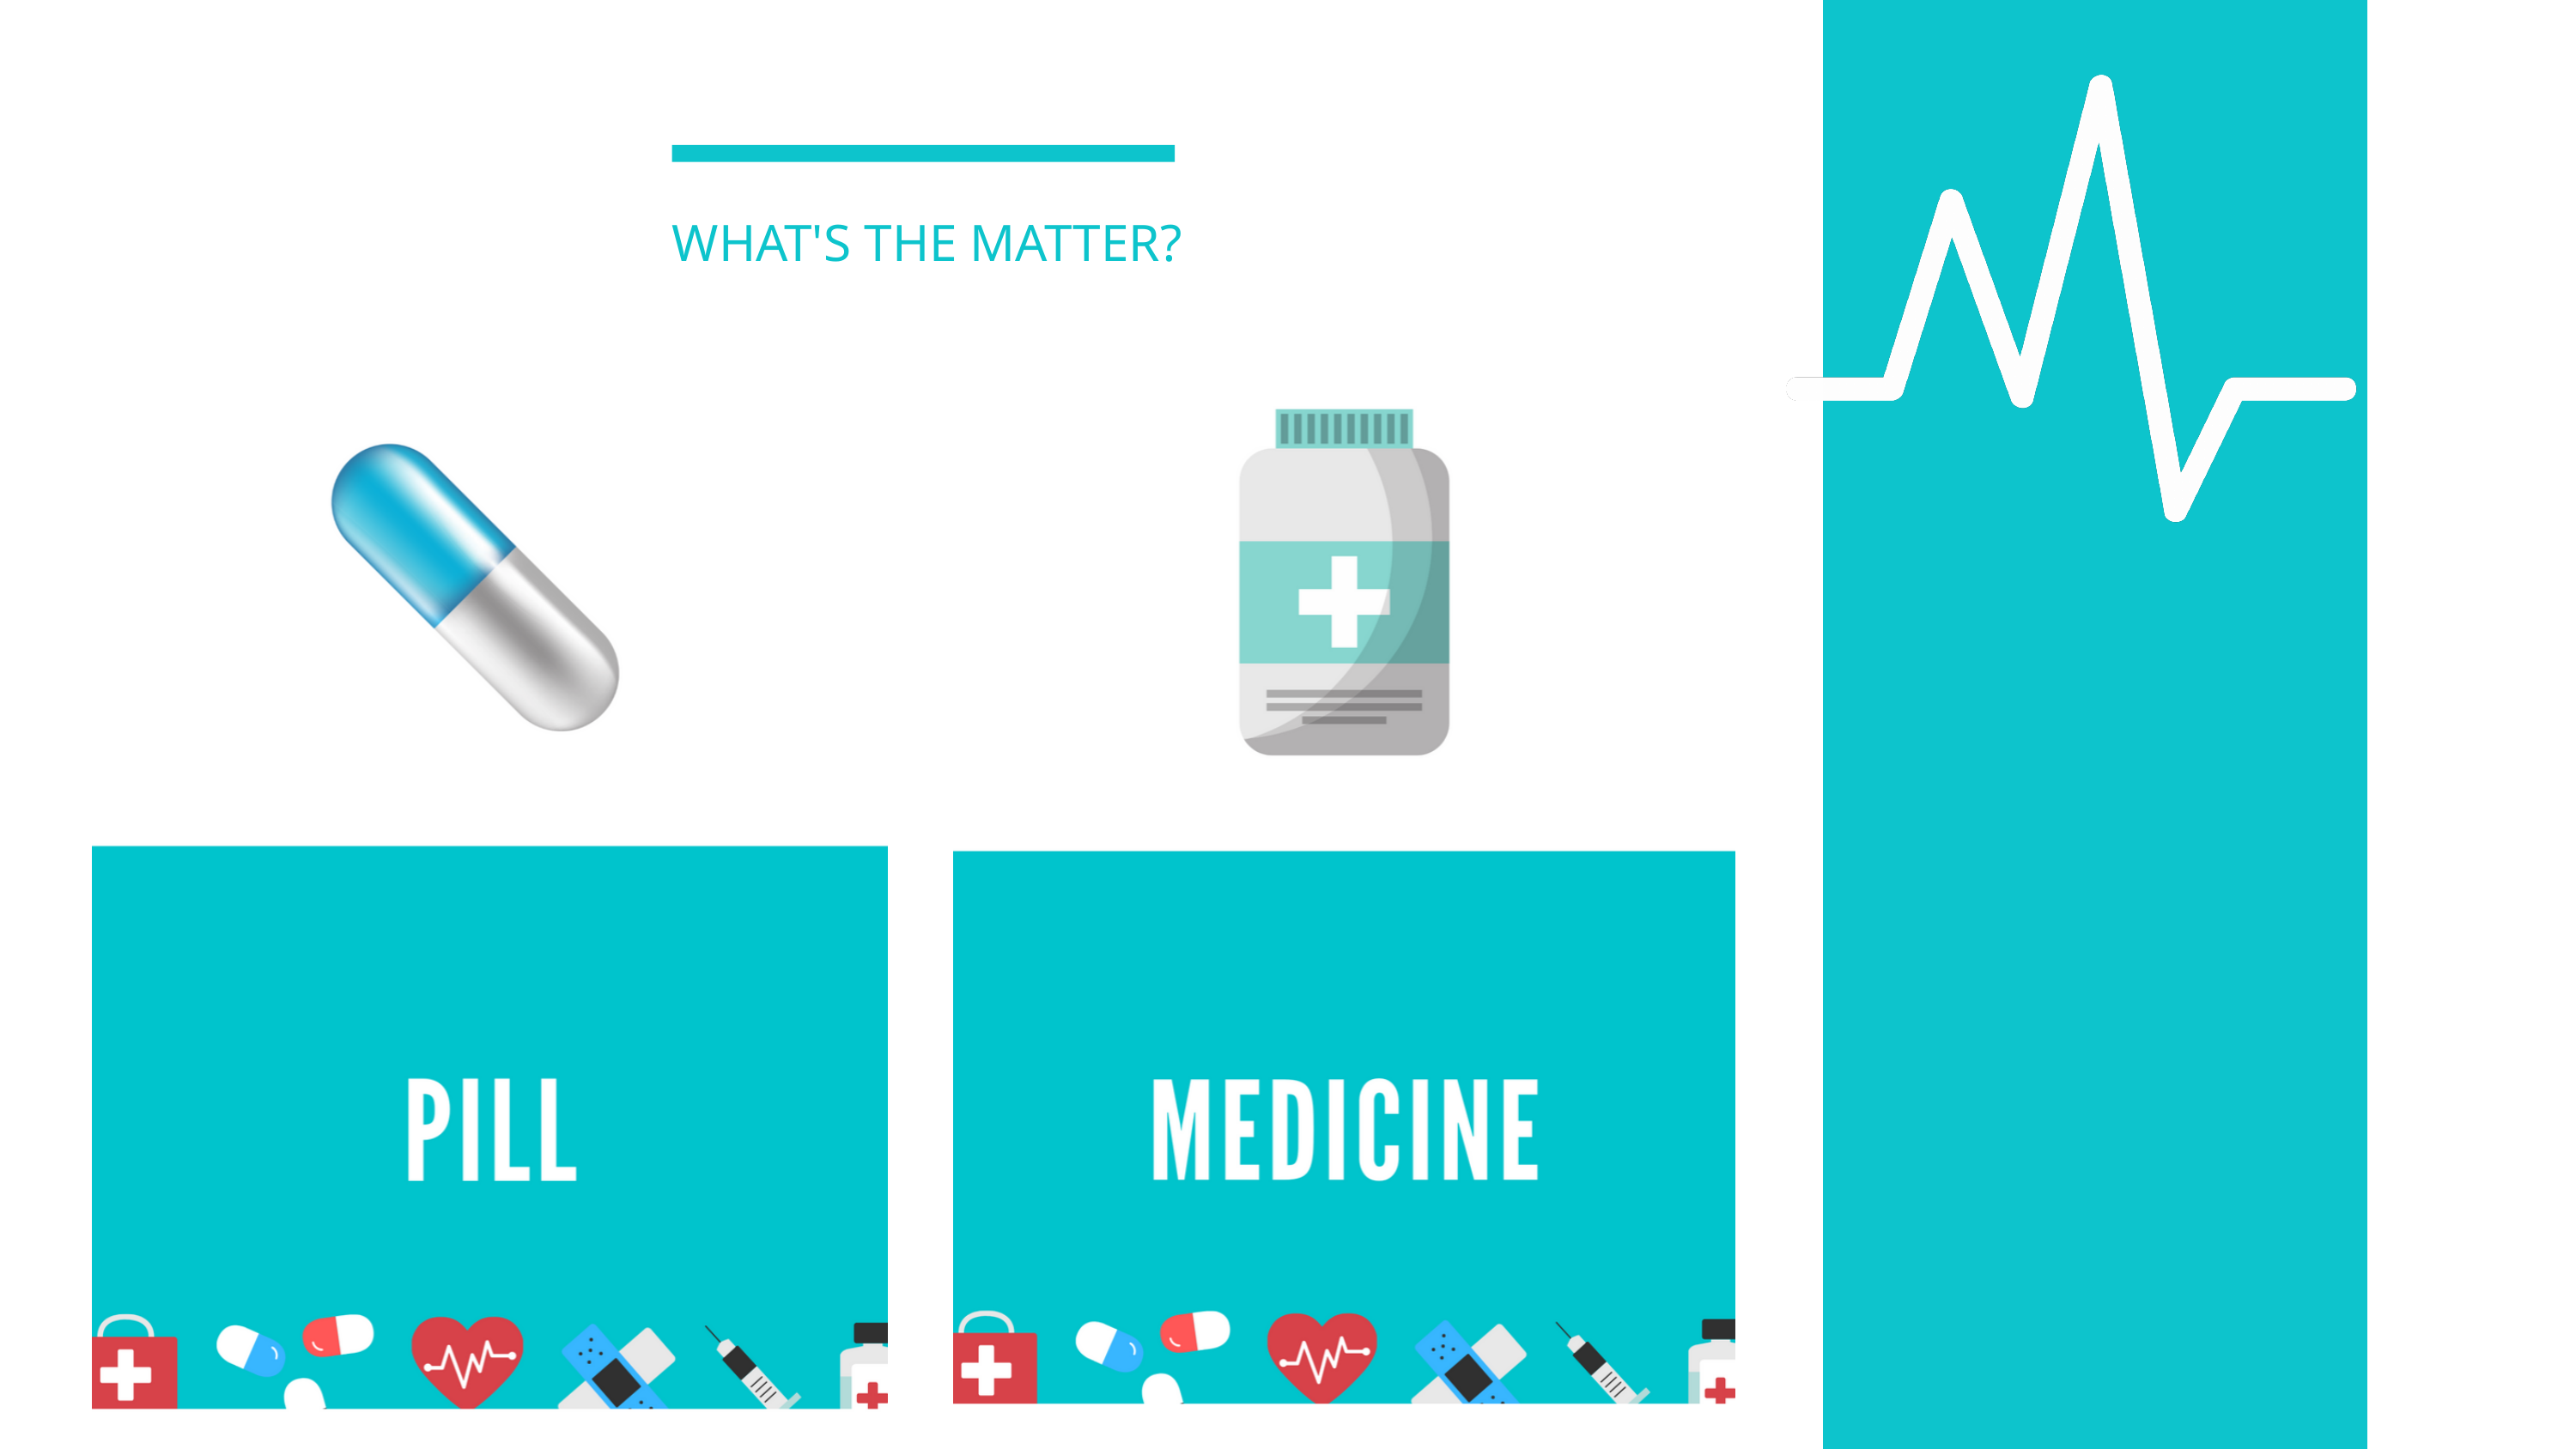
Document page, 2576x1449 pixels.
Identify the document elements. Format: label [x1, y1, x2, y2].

text_box [1823, 0, 2367, 1449]
picture [1786, 75, 2357, 524]
picture [953, 299, 1735, 1404]
picture [91, 288, 888, 1415]
text_box [671, 144, 1947, 353]
